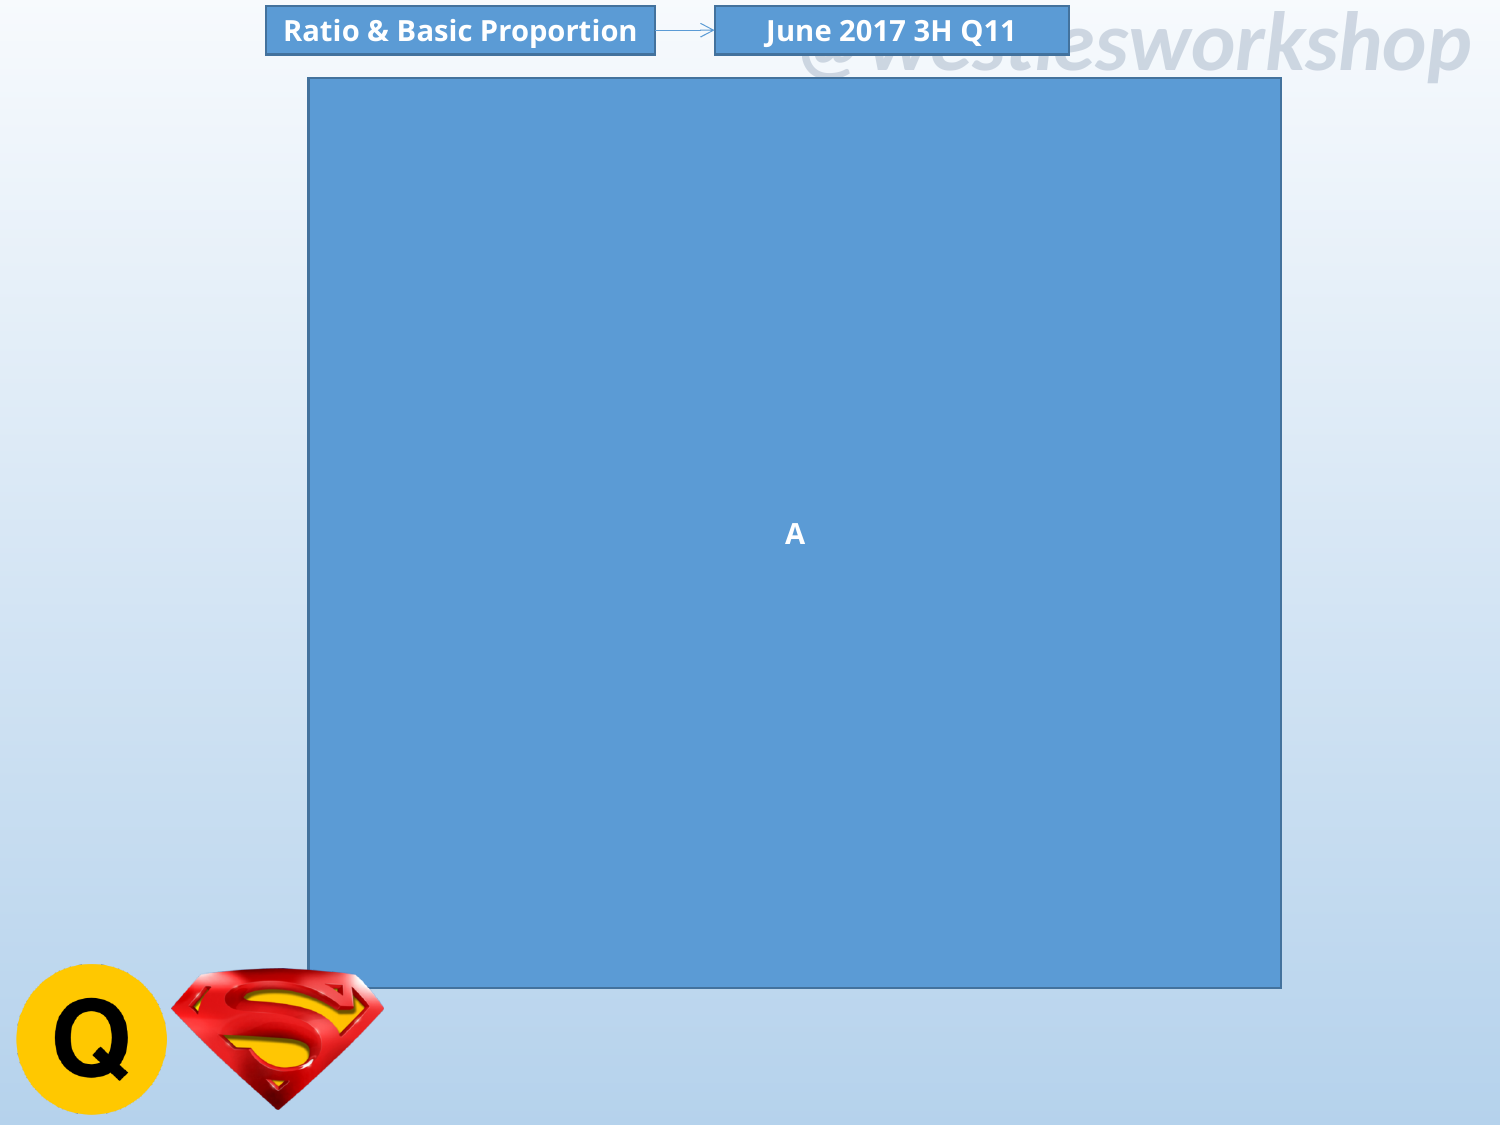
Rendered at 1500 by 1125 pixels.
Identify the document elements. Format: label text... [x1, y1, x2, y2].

text_box June 2017 3H Q11 [714, 5, 1070, 56]
text_box Ratio & Basic Proportion [265, 5, 656, 56]
picture [0, 78, 1282, 1125]
text_box A [384, 985, 1282, 989]
